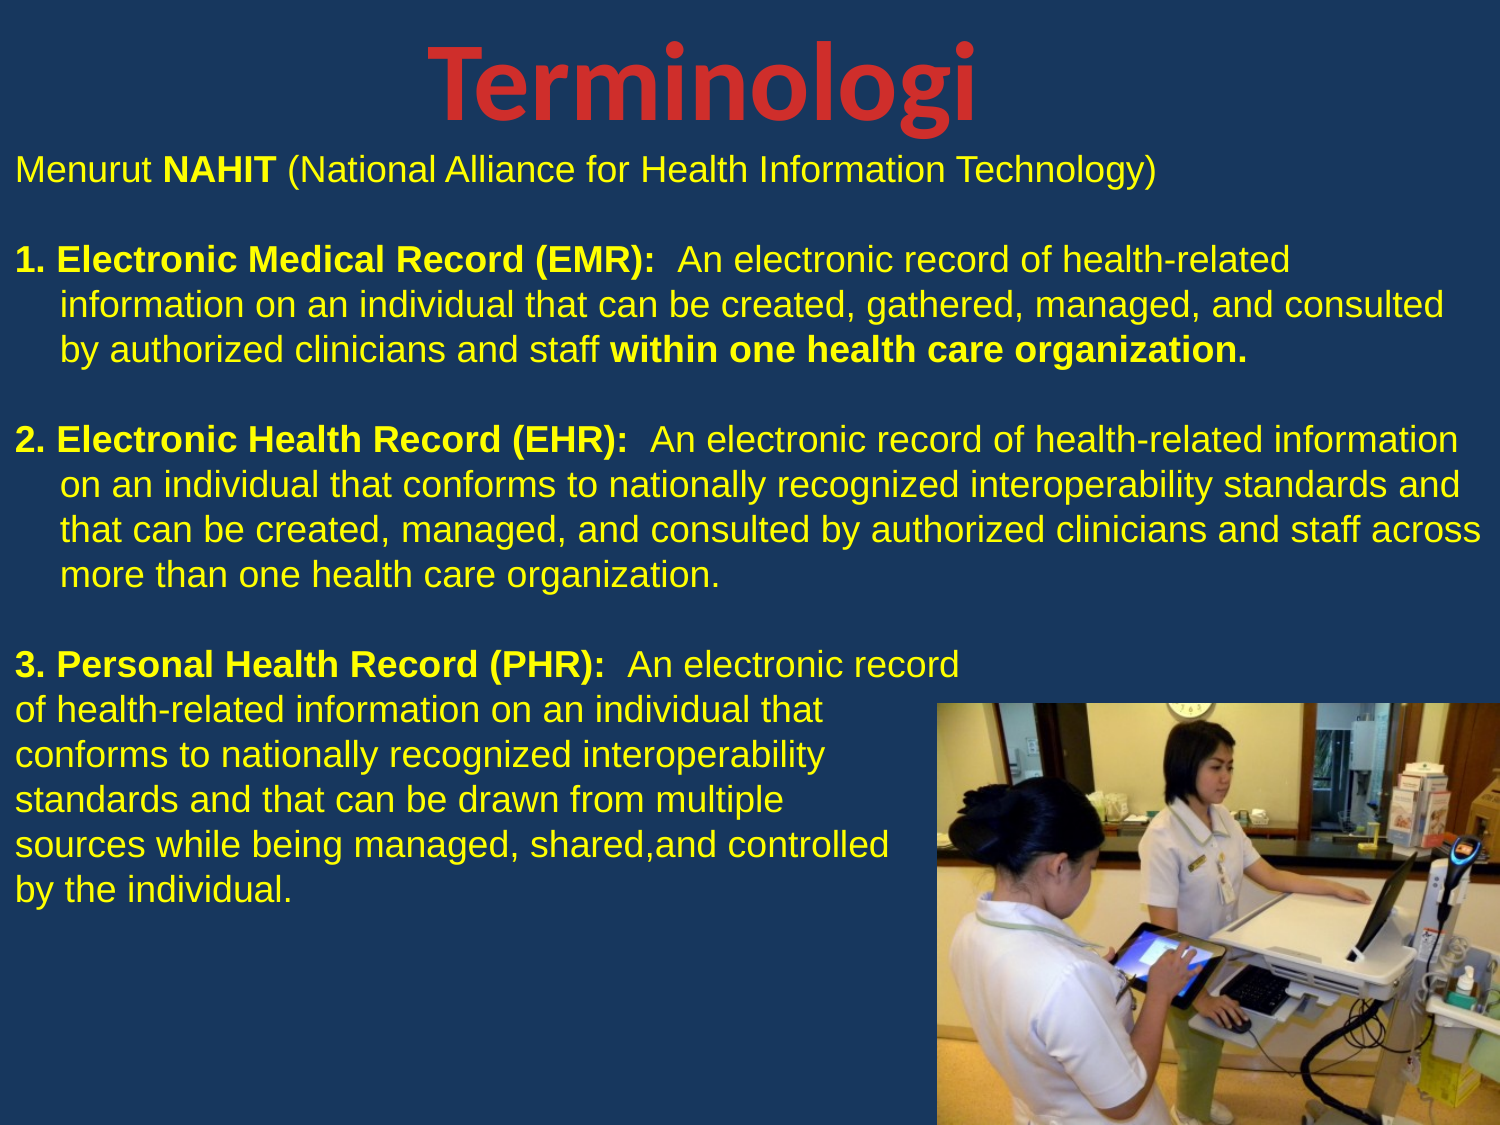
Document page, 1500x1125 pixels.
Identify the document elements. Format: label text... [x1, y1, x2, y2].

text_box Menurut NAHIT (National Alliance for Health Information Technology) 1. Electronic Medical Record (EMR): An electronic record of health-related information on an individual that can be created, gathered, managed, and consulted by authorized clinicians and staff within one health care organization. 2. Electronic Health Record (EHR): An electronic record of health-related information on an individual that conforms to nationally recognized interoperability standards and that can be created, managed, and consulted by authorized clinicians and staff across more than one health care organization. 3. Personal Health Record (PHR): An electronic record of health-related information on an individual that conforms to nationally recognized interoperability standards and that can be drawn from multiple sources while being managed, shared,and controlled by the individual. [0, 138, 1500, 918]
picture [937, 702, 1500, 1125]
text_box Terminologi [412, 0, 1021, 150]
